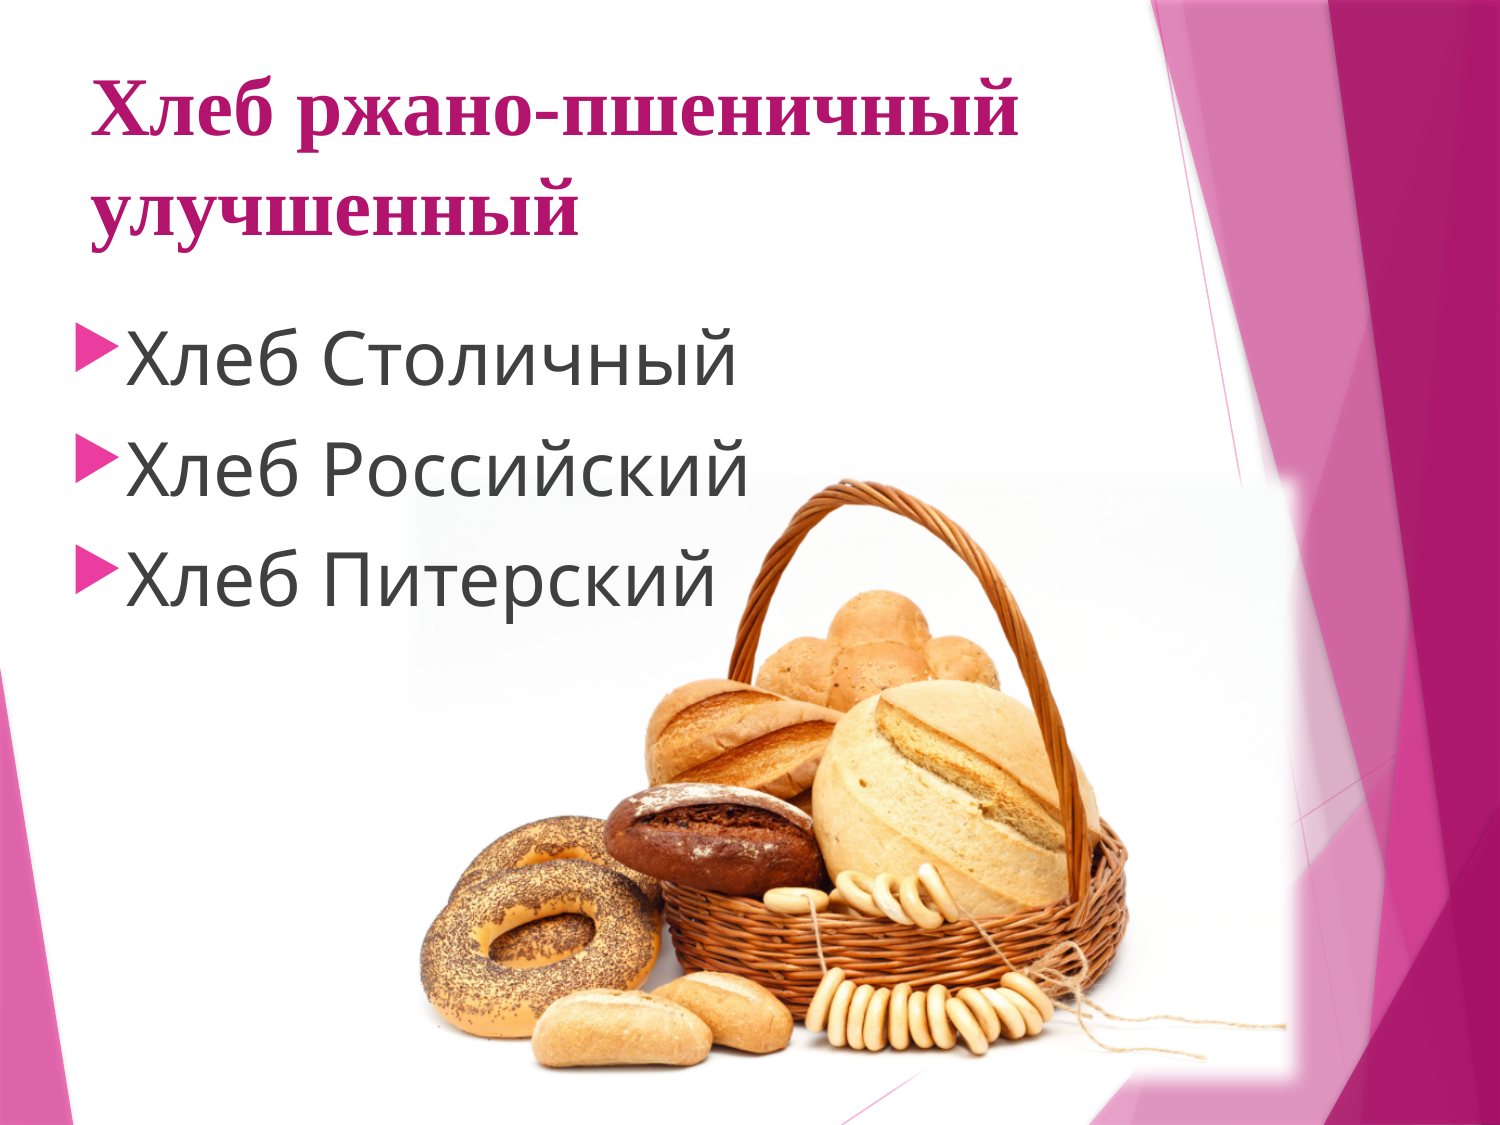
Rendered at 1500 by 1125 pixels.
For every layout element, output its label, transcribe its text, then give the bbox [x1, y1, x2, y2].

title Хлеб ржано-пшеничный улучшенный [75, 45, 1447, 233]
list Хлеб Столичный Хлеб Российский Хлеб Питерский [55, 302, 1406, 780]
picture [395, 460, 1316, 1100]
